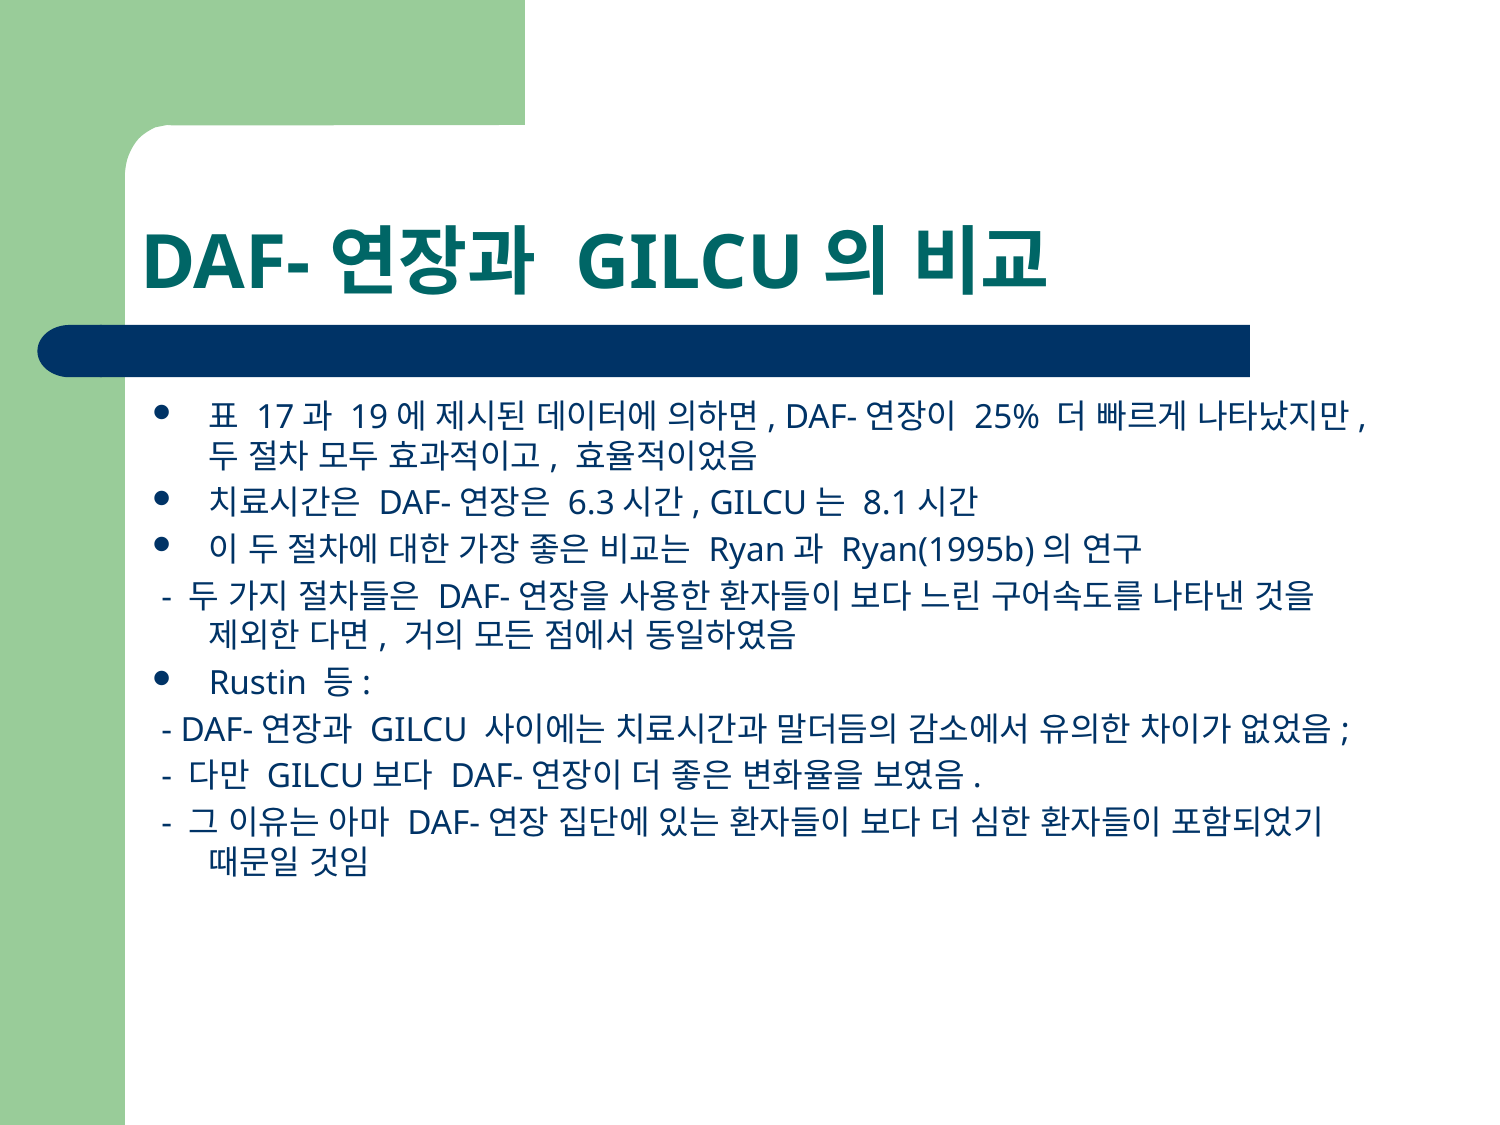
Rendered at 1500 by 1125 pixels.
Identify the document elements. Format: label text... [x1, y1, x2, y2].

list 표 17과 19에 제시된 데이터에 의하면, DAF-연장이 25% 더 빠르게 나타났지만, 두 절차 모두 효과적이고, 효율적이었음 치료시간은 DAF-연장은 6.3시간, GILCU는 8.1시간 이 두 절차에 대한 가장 좋은 비교는 Ryan과 Ryan(1995b)의 연구 - 두 가지 절차들은 DAF-연장을 사용한 환자들이 보다 느린 구어속도를 나타낸 것을 제외한 다면, 거의 모든 점에서 동일하였음 Rustin 등: - DAF-연장과 GILCU 사이에는 치료시간과 말더듬의 감소에서 유의한 차이가 없었음; - 다만 GILCU보다 DAF-연장이 더 좋은 변화율을 보였음. - 그 이유는 아마 DAF-연장 집단에 있는 환자들이 보다 더 심한 환자들이 포함되었기 때문일 것임 [137, 387, 1400, 999]
title DAF-연장과 GILCU의 비교 [124, 124, 1426, 313]
